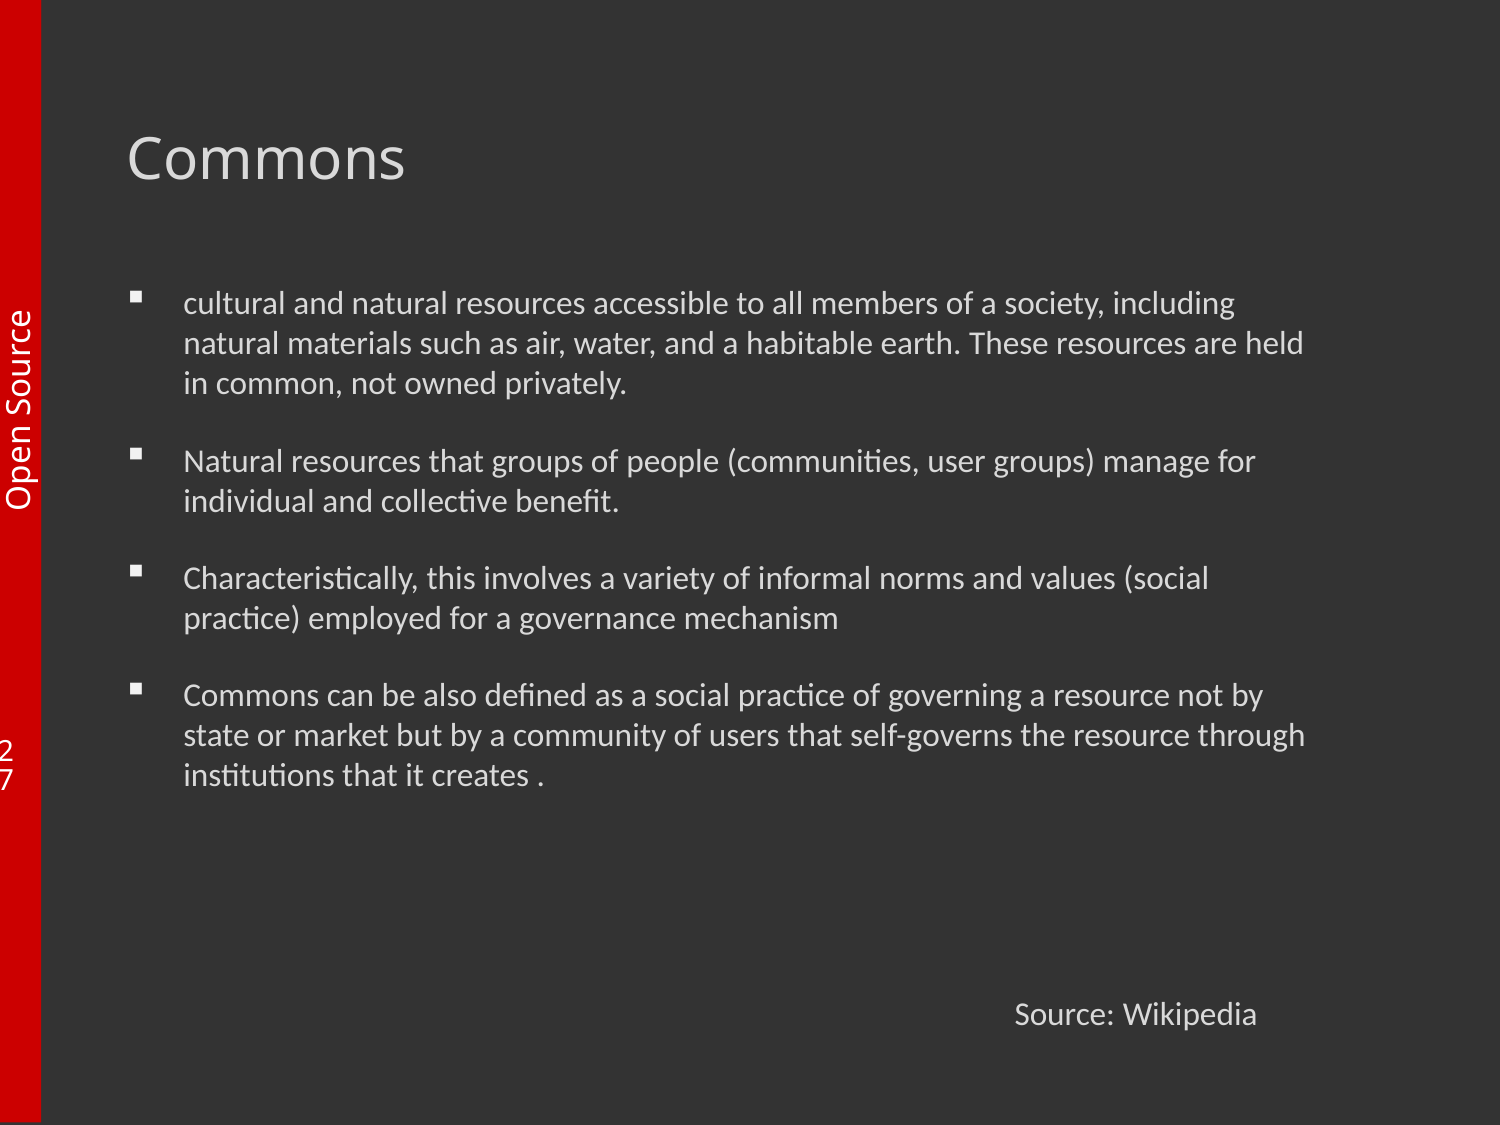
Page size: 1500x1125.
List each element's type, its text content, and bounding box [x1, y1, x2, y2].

list cultural and natural resources accessible to all members of a society, including natural materials such as air, water, and a habitable earth. These resources are held in common, not owned privately. Natural resources that groups of people (communities, user groups) manage for individual and collective benefit. Characteristically, this involves a variety of informal norms and values (social practice) employed for a governance mechanism Commons can be also defined as a social practice of governing a resource not by state or market but by a community of users that self-governs the resource through institutions that it creates . [111, 274, 1339, 1013]
text_box Source: Wikipedia [999, 984, 1274, 1040]
title Commons [111, 99, 1339, 213]
